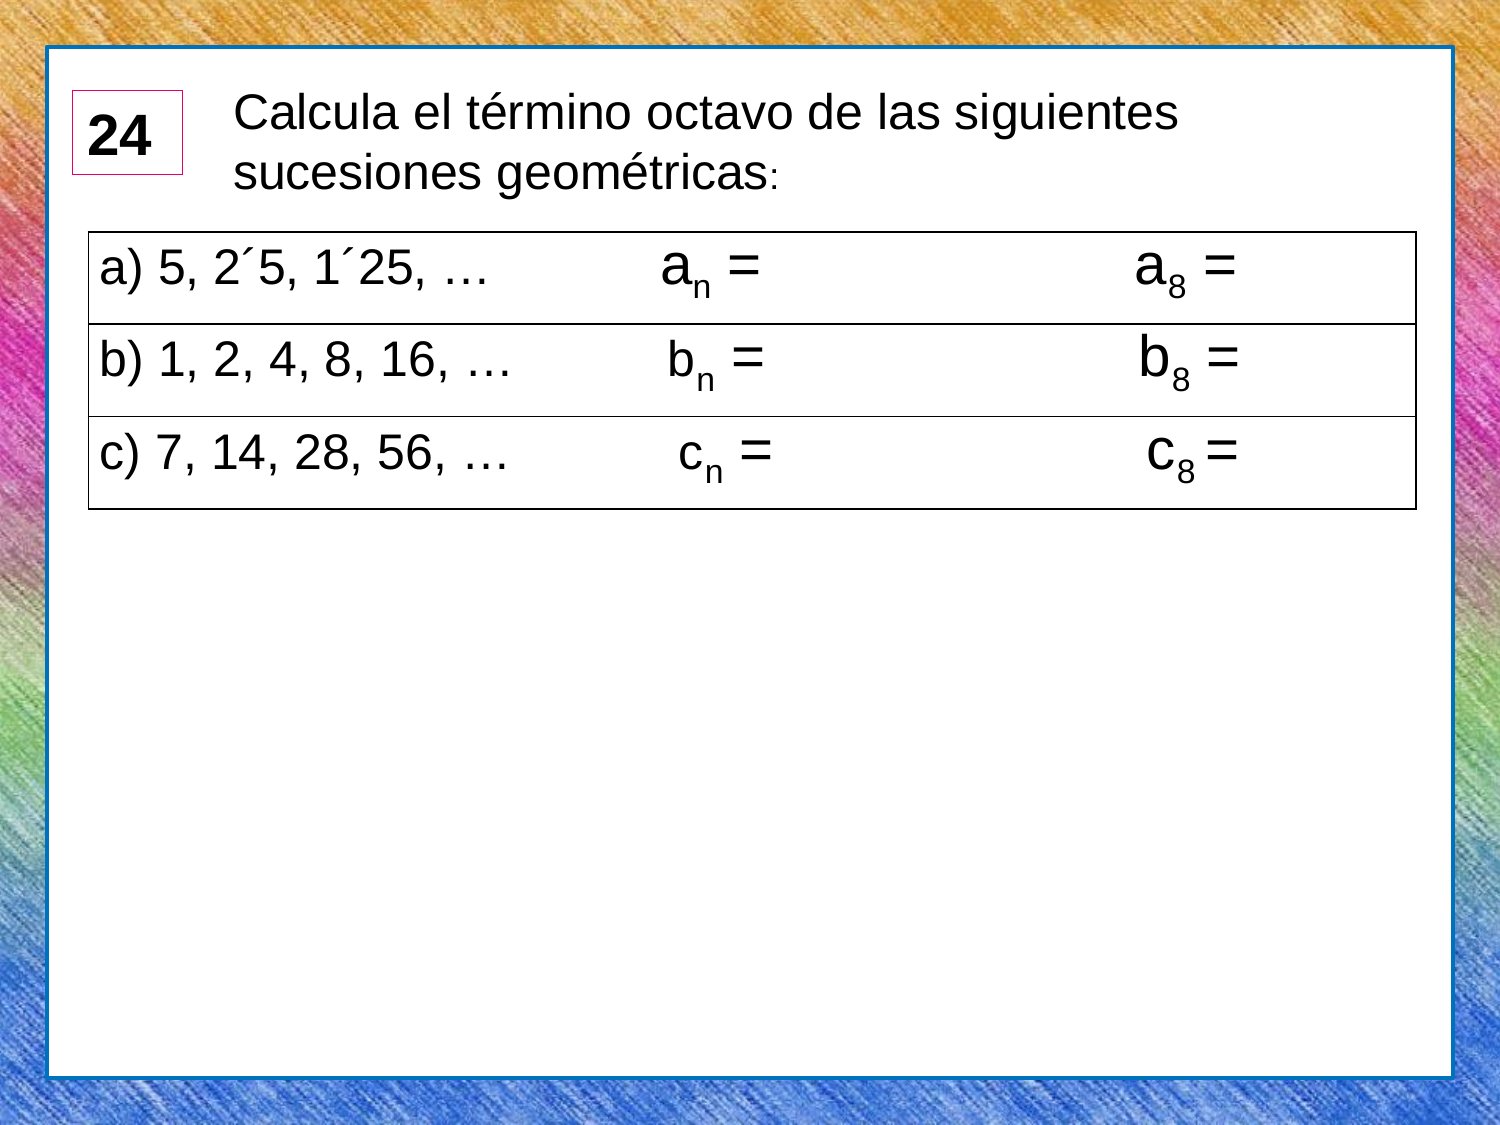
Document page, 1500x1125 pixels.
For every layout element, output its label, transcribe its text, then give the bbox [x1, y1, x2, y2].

table_cell c) 7, 14, 28, 56, … cn = c8 = [89, 417, 1415, 508]
text_box 24 [72, 90, 183, 175]
table_cell b) 1, 2, 4, 8, 16, … bn = b8 = [89, 325, 1415, 416]
text_box Calcula el término octavo de las siguientes sucesiones geométricas: [218, 71, 1400, 207]
picture [0, 0, 1500, 1125]
table_header a) 5, 2´5, 1´25, … an = a8 = [89, 233, 1415, 323]
